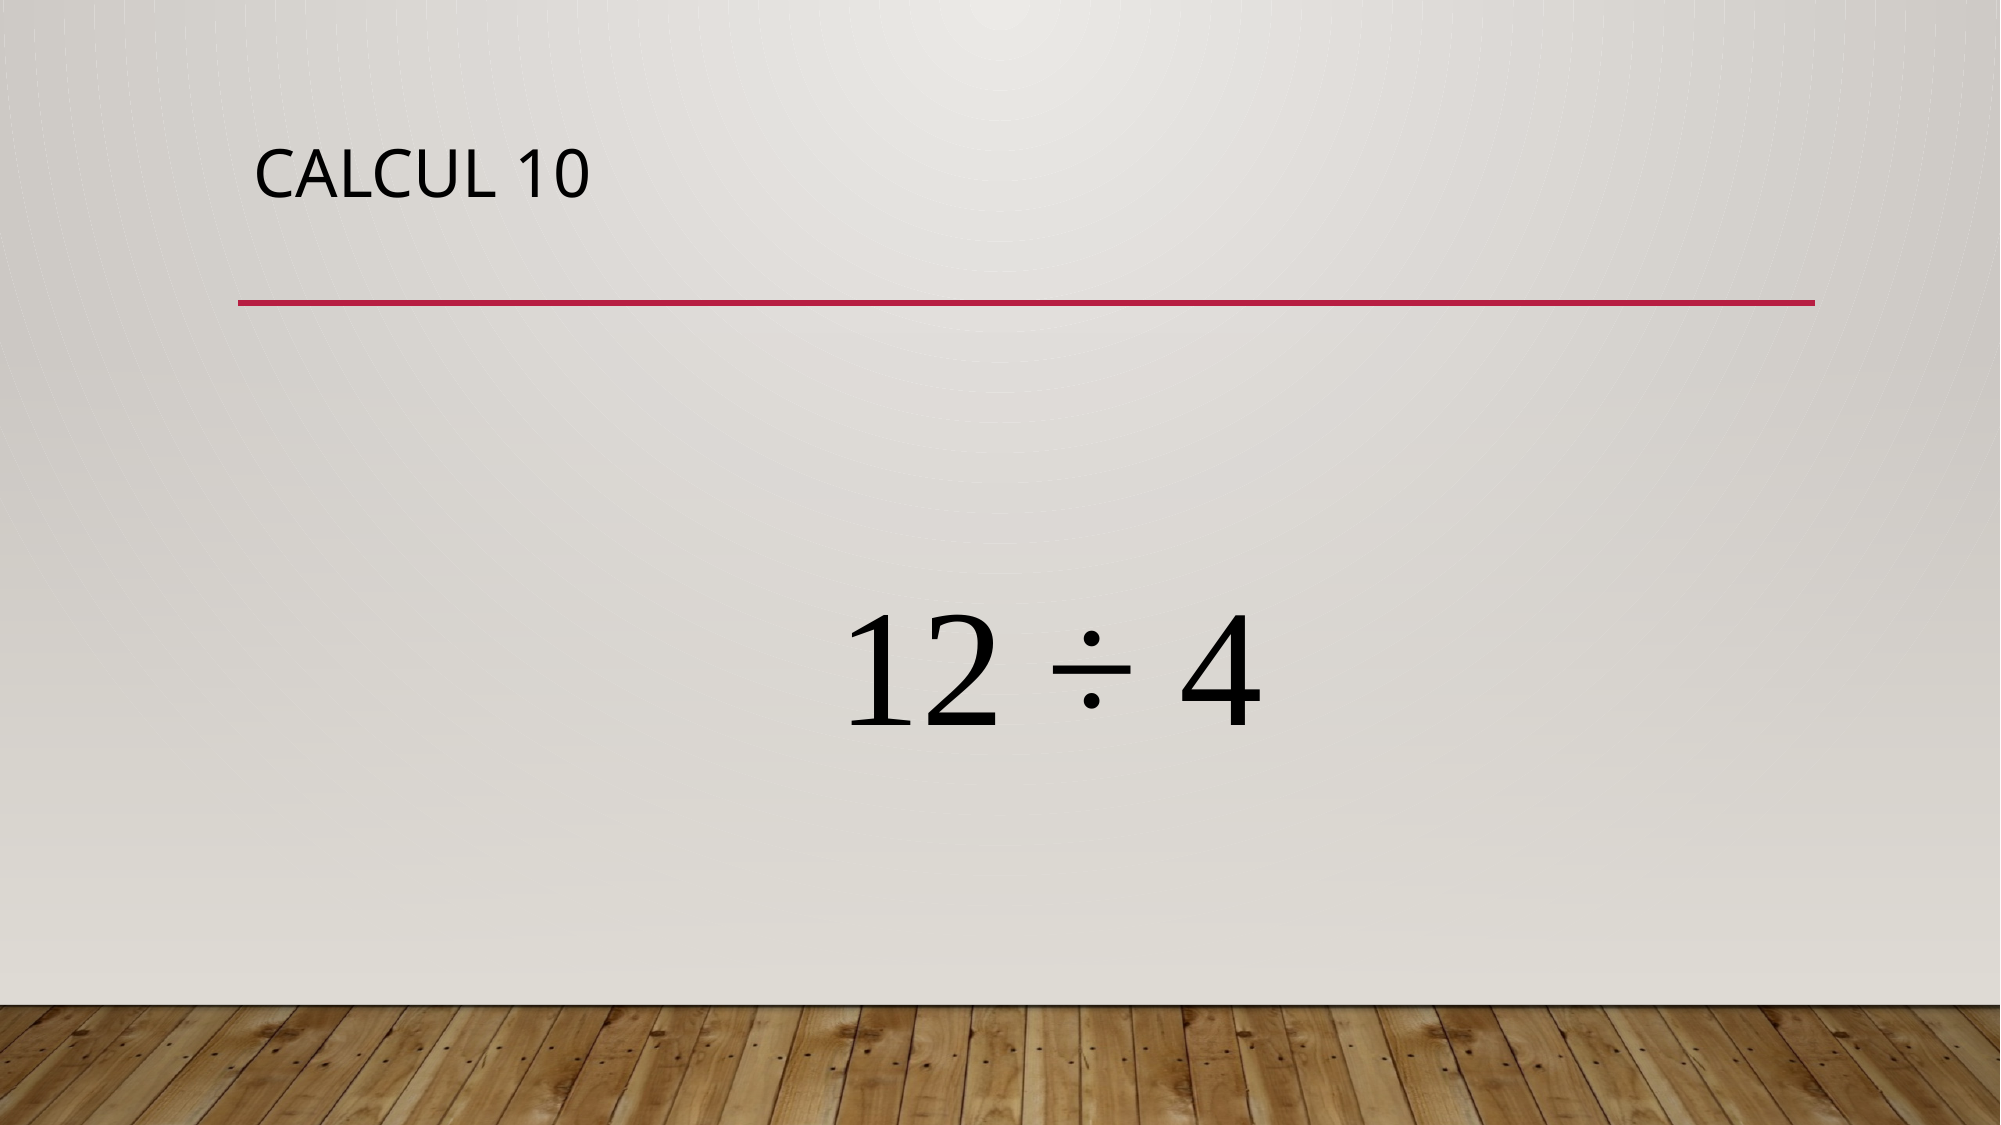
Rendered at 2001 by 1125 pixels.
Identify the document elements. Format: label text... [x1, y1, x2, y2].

text_box 12 ÷ 4 [263, 355, 1839, 922]
title CALCUL 10 [238, 131, 1814, 305]
picture [0, 1005, 2000, 1125]
